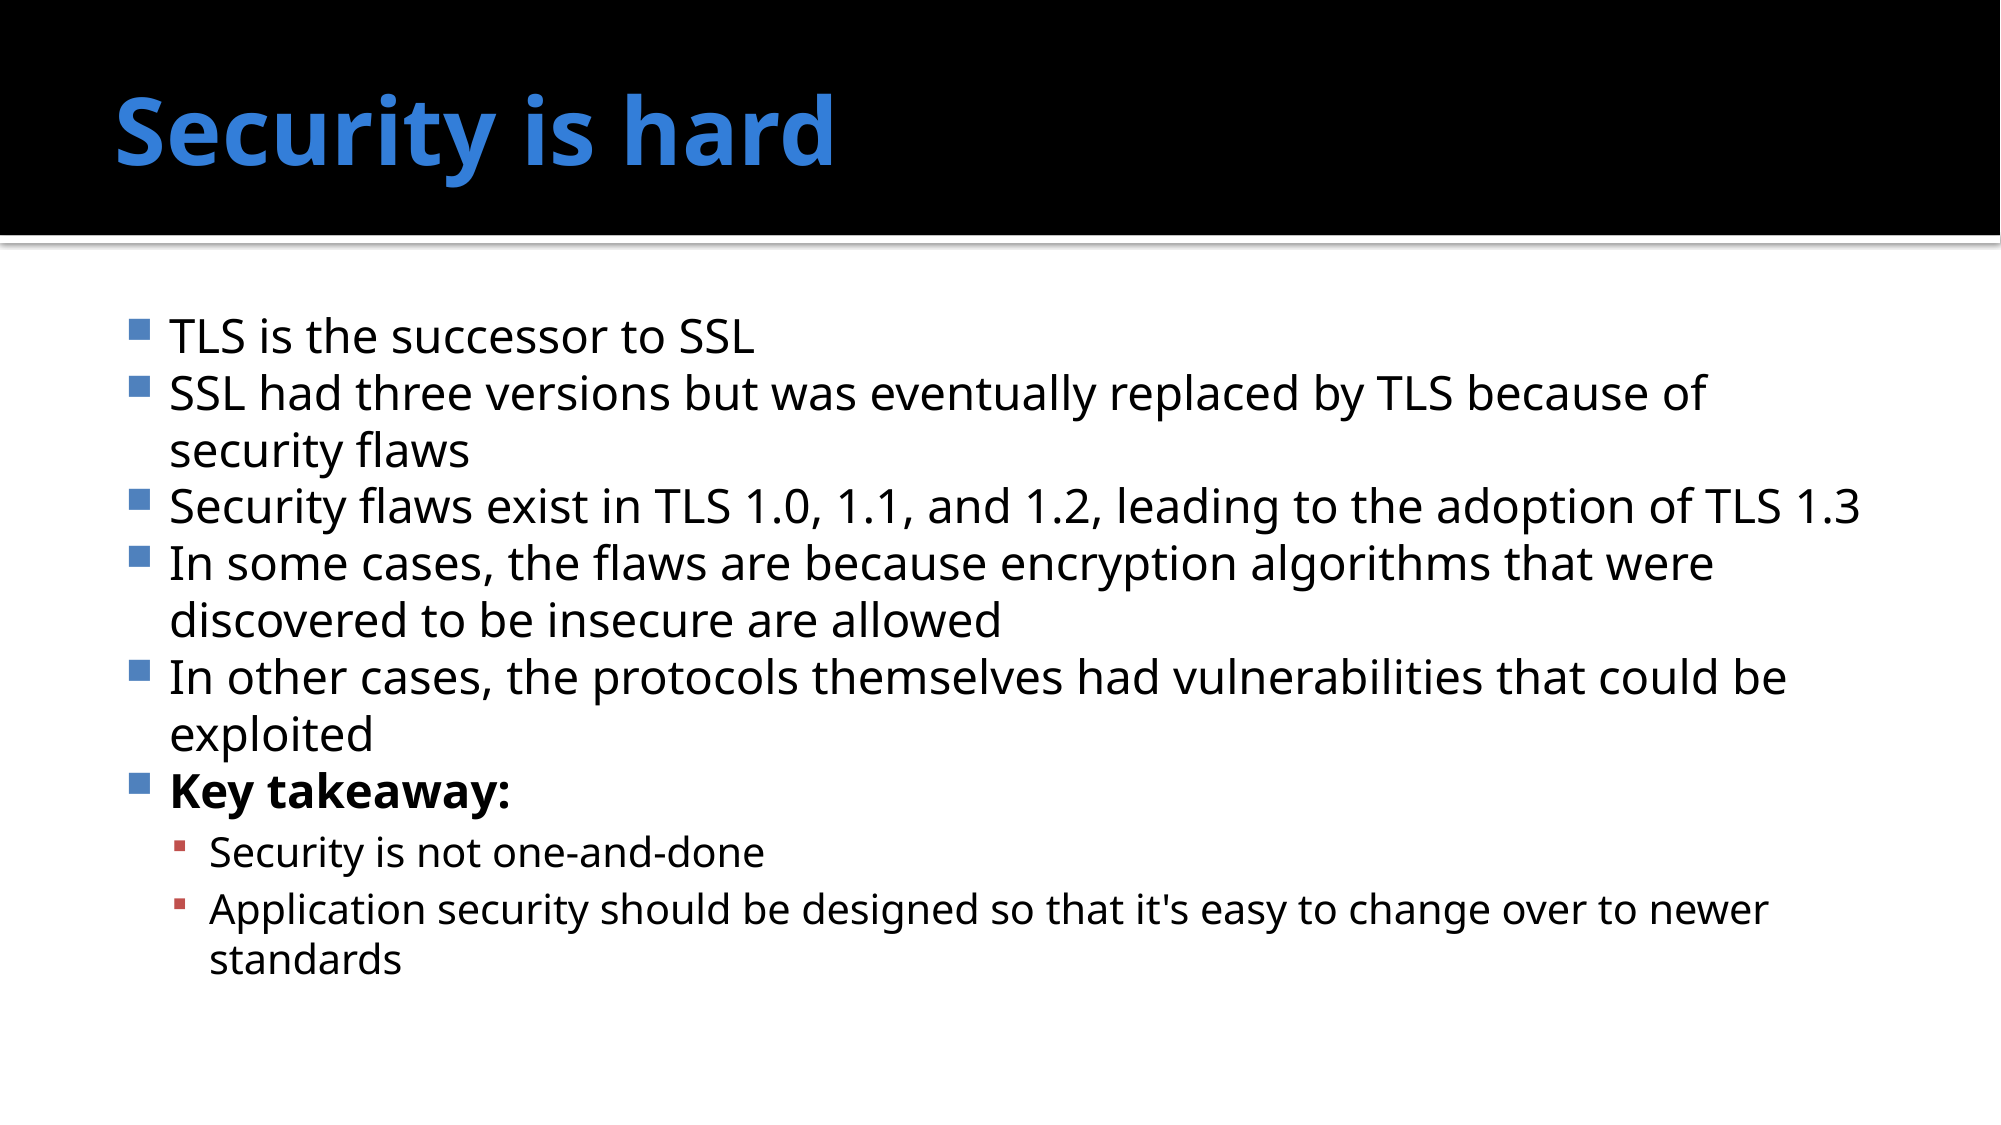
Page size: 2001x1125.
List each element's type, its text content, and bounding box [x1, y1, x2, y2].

title Security is hard [99, 25, 1900, 231]
list TLS is the successor to SSL SSL had three versions but was eventually replaced by TLS because of security flaws Security flaws exist in TLS 1.0, 1.1, and 1.2, leading to the adoption of TLS 1.3 In some cases, the flaws are because encryption algorithms that were discovered to be insecure are allowed In other cases, the protocols themselves had vulnerabilities that could be exploited Key takeaway: Security is not one-and-done Application security should be designed so that it's easy to change over to newer standards [99, 291, 1900, 1050]
